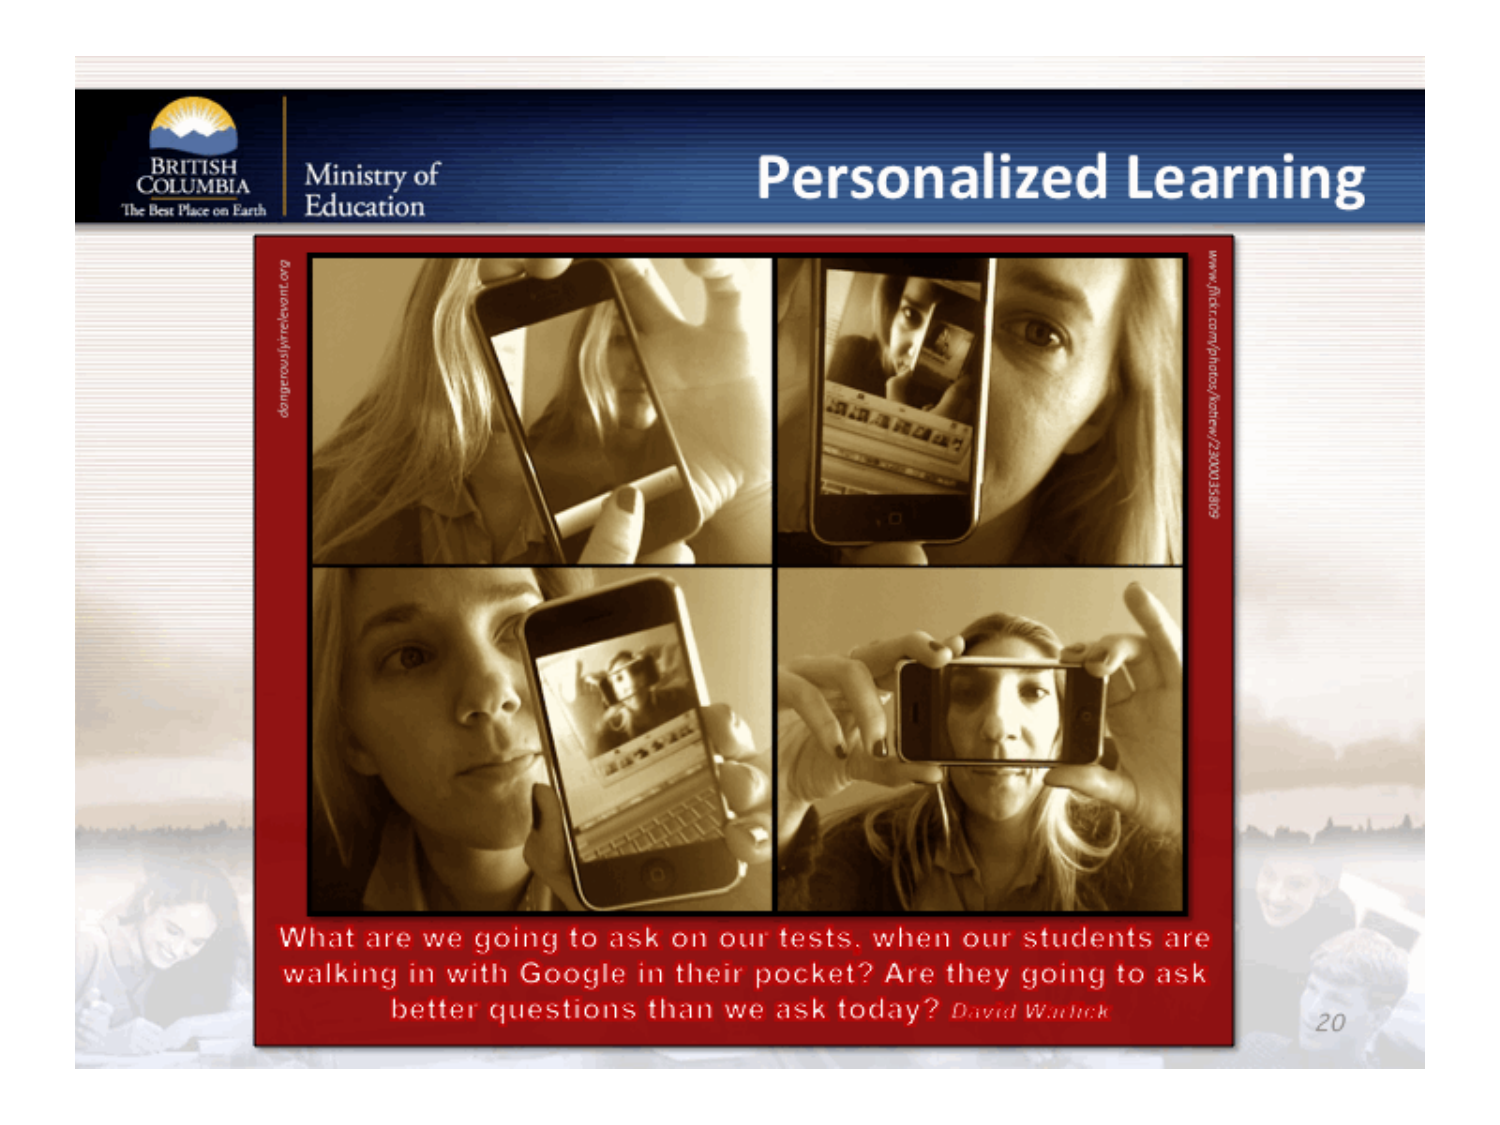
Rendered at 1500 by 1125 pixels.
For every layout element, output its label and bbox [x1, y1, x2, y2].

picture [74, 56, 1426, 1069]
